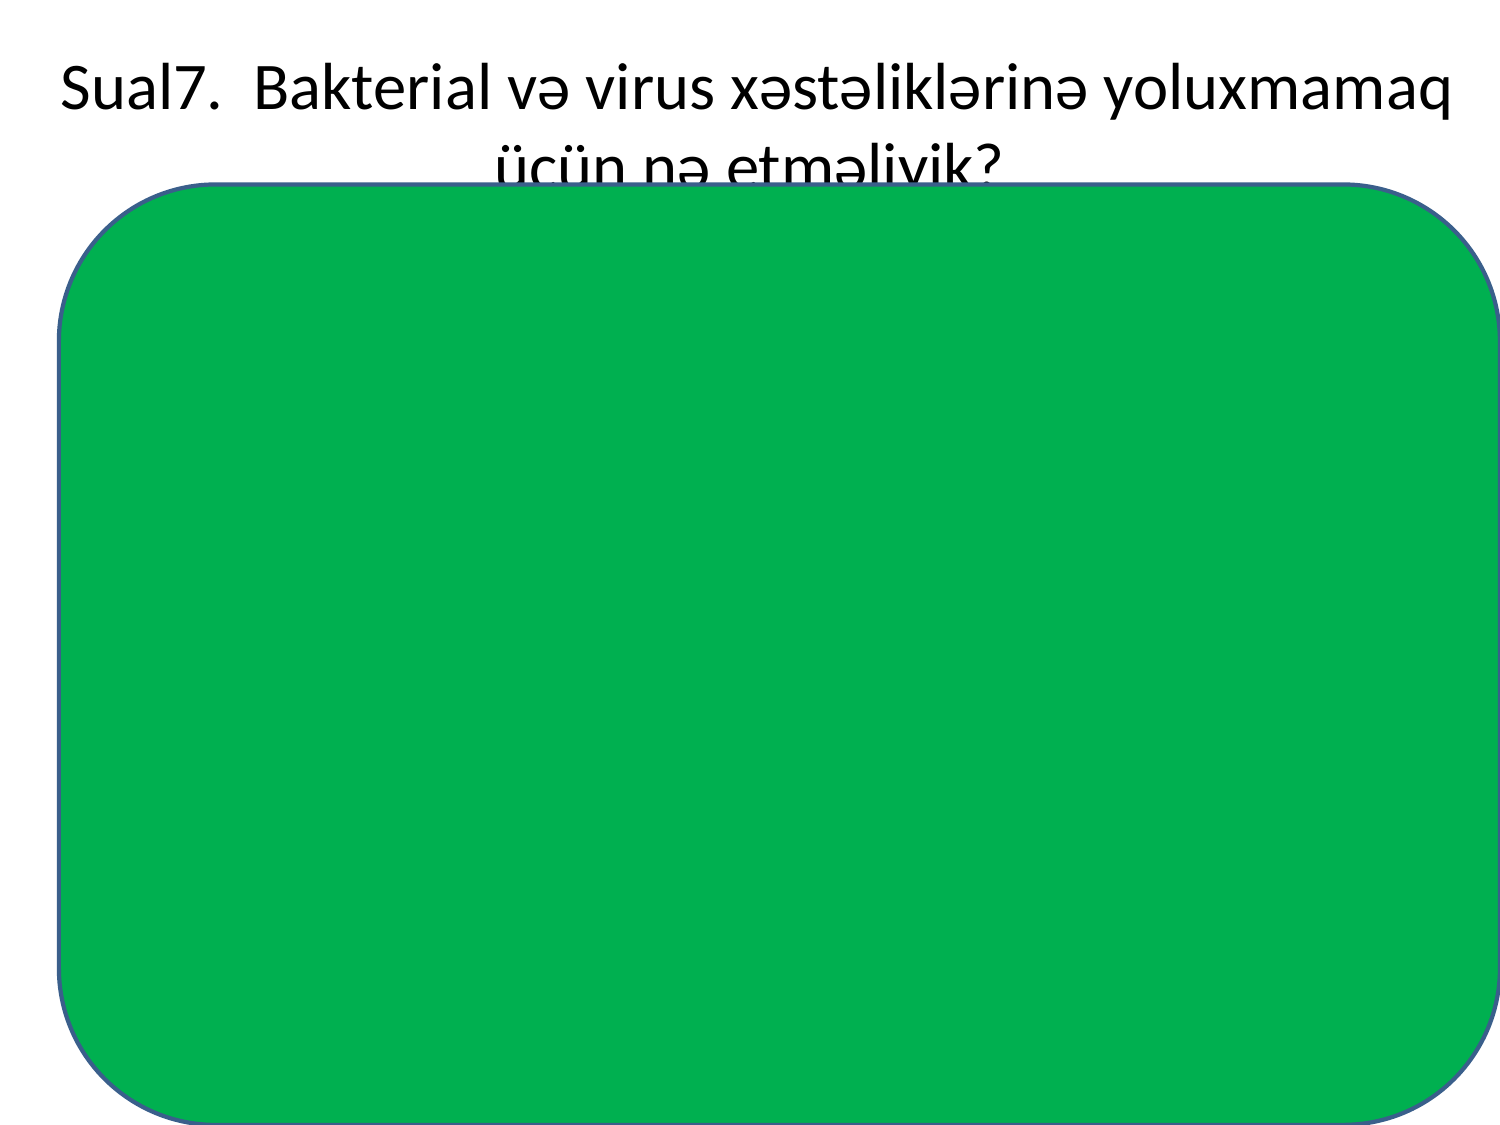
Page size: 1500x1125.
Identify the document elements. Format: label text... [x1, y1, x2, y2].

text_box [56, 182, 1500, 1125]
title Sual7. Bakterial və virus xəstəliklərinə yoluxmamaq üçün nə etməliyik? - Otağın havasını tez-tez dəyişməliyik. - Şəxsi gigiyena qaydalarına riayət etməliyik. - Meyvə-tərəvəzi təmiz yuyub sonra yeməliyik. - Yeməzdən əvvəl əllərimizi sabunla təmiz yumalıyıq. - İdmanla məşğul olmalıyıq. - İnsan zərərli vərdişlərdən (spirtli içkilər, siqaret) uzaq olmalıdır. - Otaqdakı tozu nəm əski ilə silməliyik. - Təmiz havada olmalıyıq. - Başqalarının geyimindən, dəsmalından istifadə etməməliyik. [0, 0, 1500, 1125]
